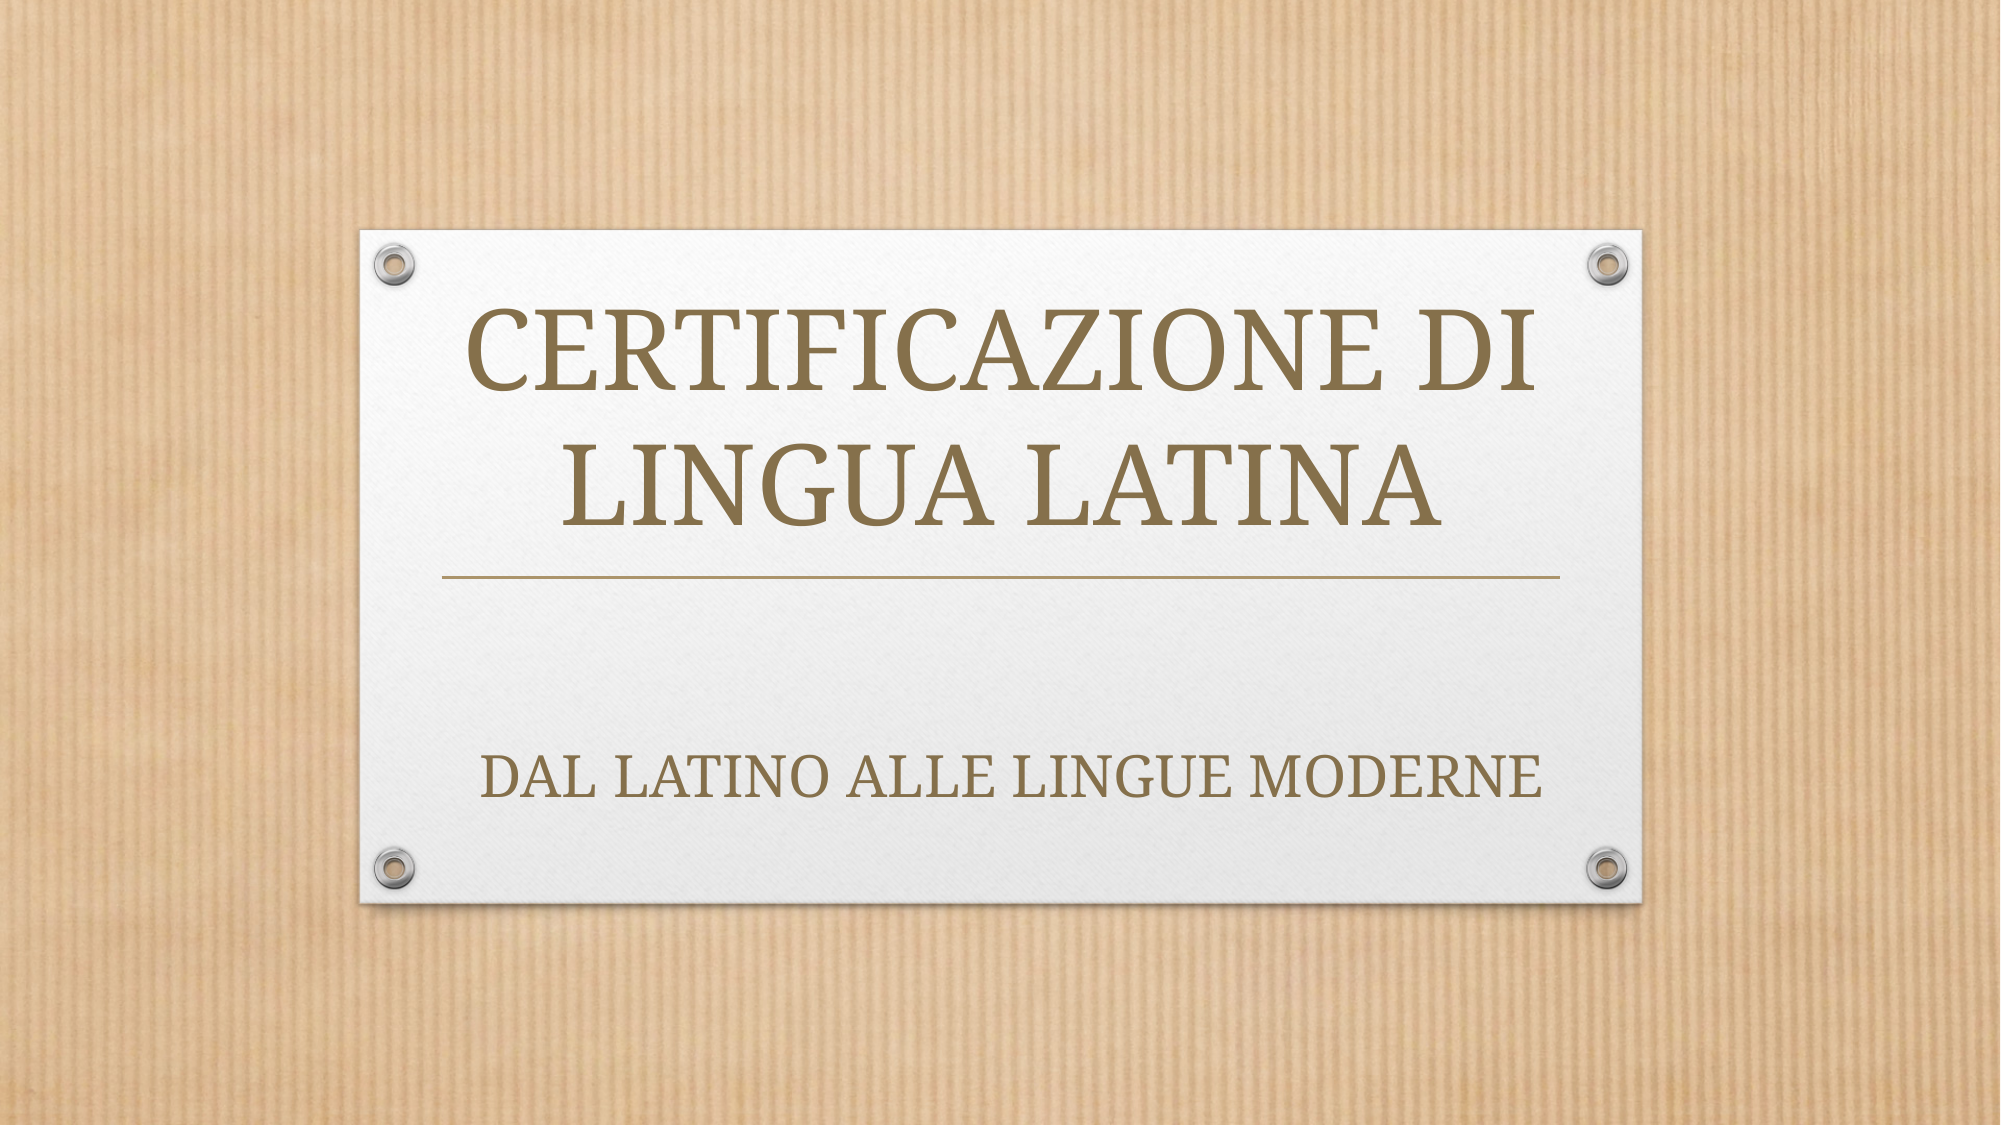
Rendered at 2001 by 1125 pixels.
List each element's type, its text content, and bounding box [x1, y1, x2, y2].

subtitle DAL LATINO ALLE LINGUE MODERNE [441, 600, 1560, 817]
picture [0, 0, 2001, 1125]
title CERTIFICAZIONE DI LINGUA LATINA [441, 306, 1560, 556]
